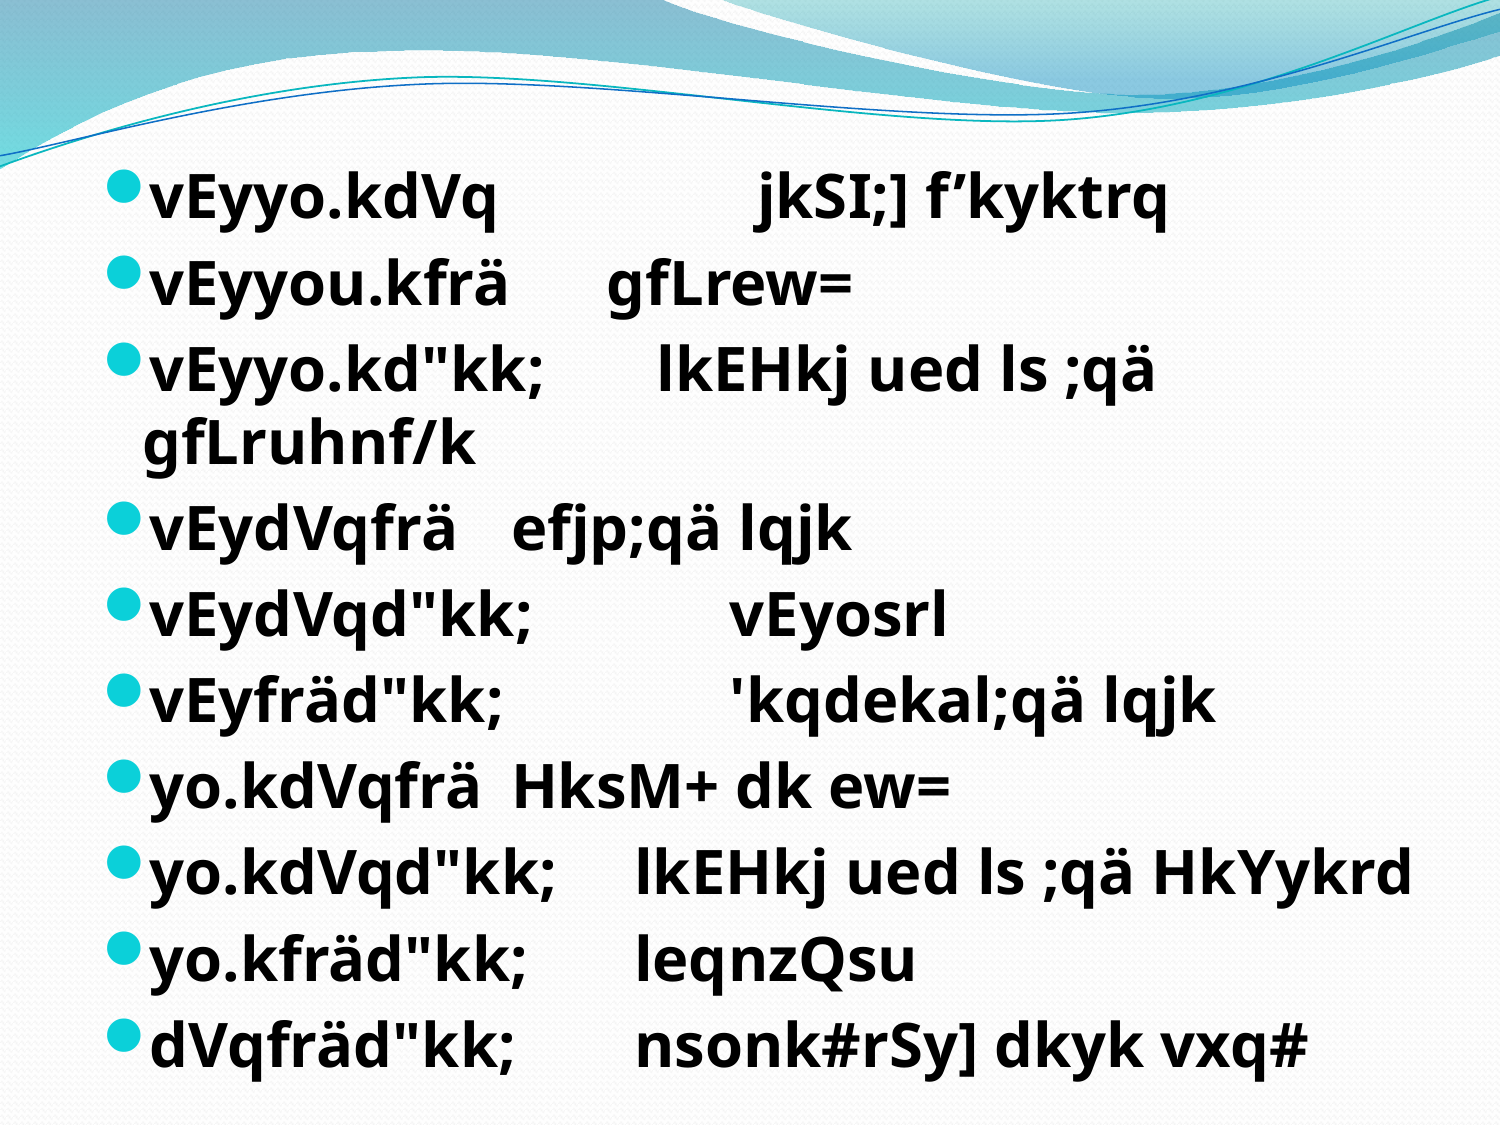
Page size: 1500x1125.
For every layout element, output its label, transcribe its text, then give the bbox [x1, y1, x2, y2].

list vEyyo.kdVq jkSI;] f’kyktrq vEyyou.kfrä gfLrew= vEyyo.kd"kk; lkEHkj ued ls ;qä gfLruhnf/k vEydVqfrä efjp;qä lqjk vEydVqd"kk; vEyosrl vEyfräd"kk; 'kqdekal;qä lqjk yo.kdVqfrä HksM+ dk ew= yo.kdVqd"kk; lkEHkj ued ls ;qä HkYykrd yo.kfräd"kk; leqnzQsu dVqfräd"kk; nsonk#rSy] dkyk vxq# [87, 149, 1438, 1100]
